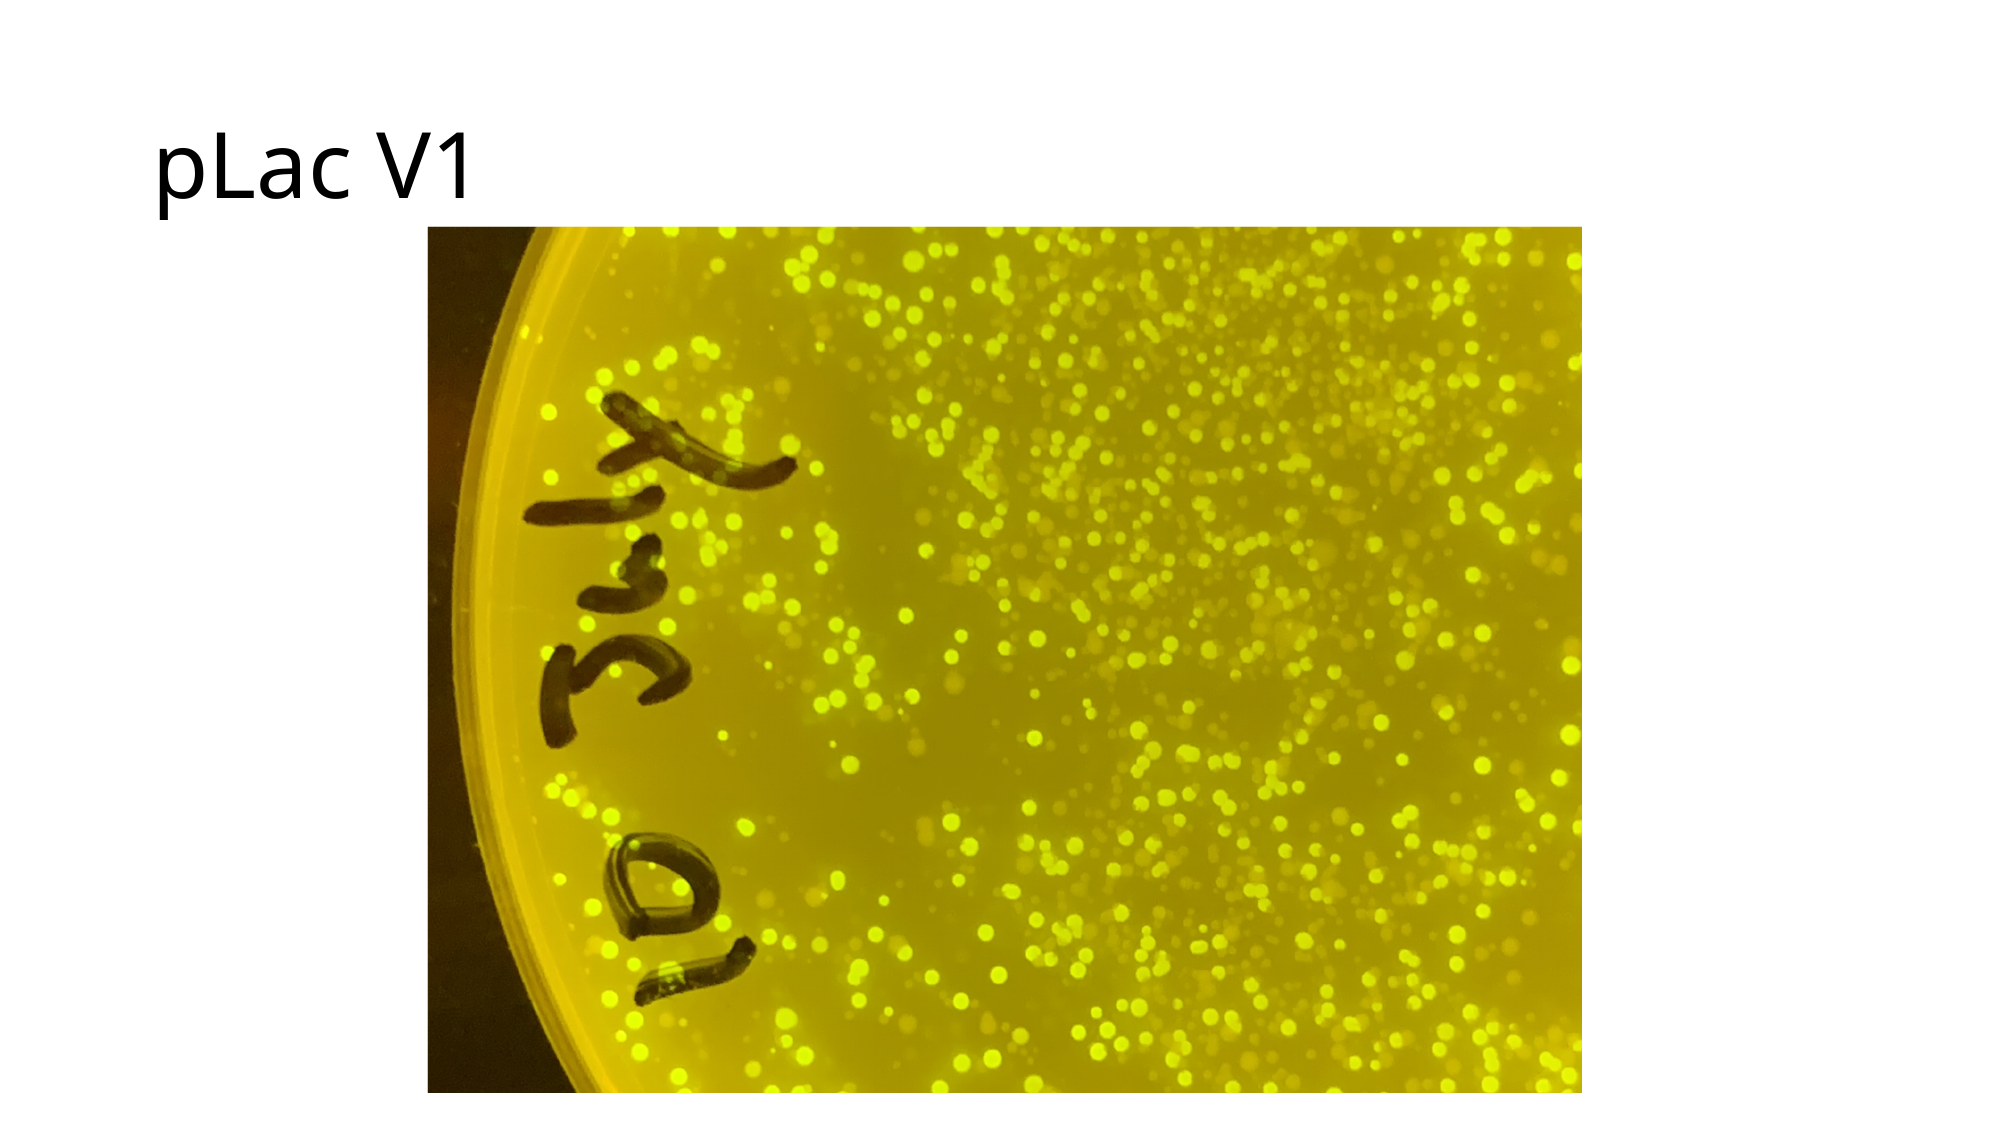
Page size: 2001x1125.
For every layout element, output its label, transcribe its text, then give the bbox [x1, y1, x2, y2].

title pLac V1 [137, 59, 1863, 278]
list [427, 226, 1582, 1093]
